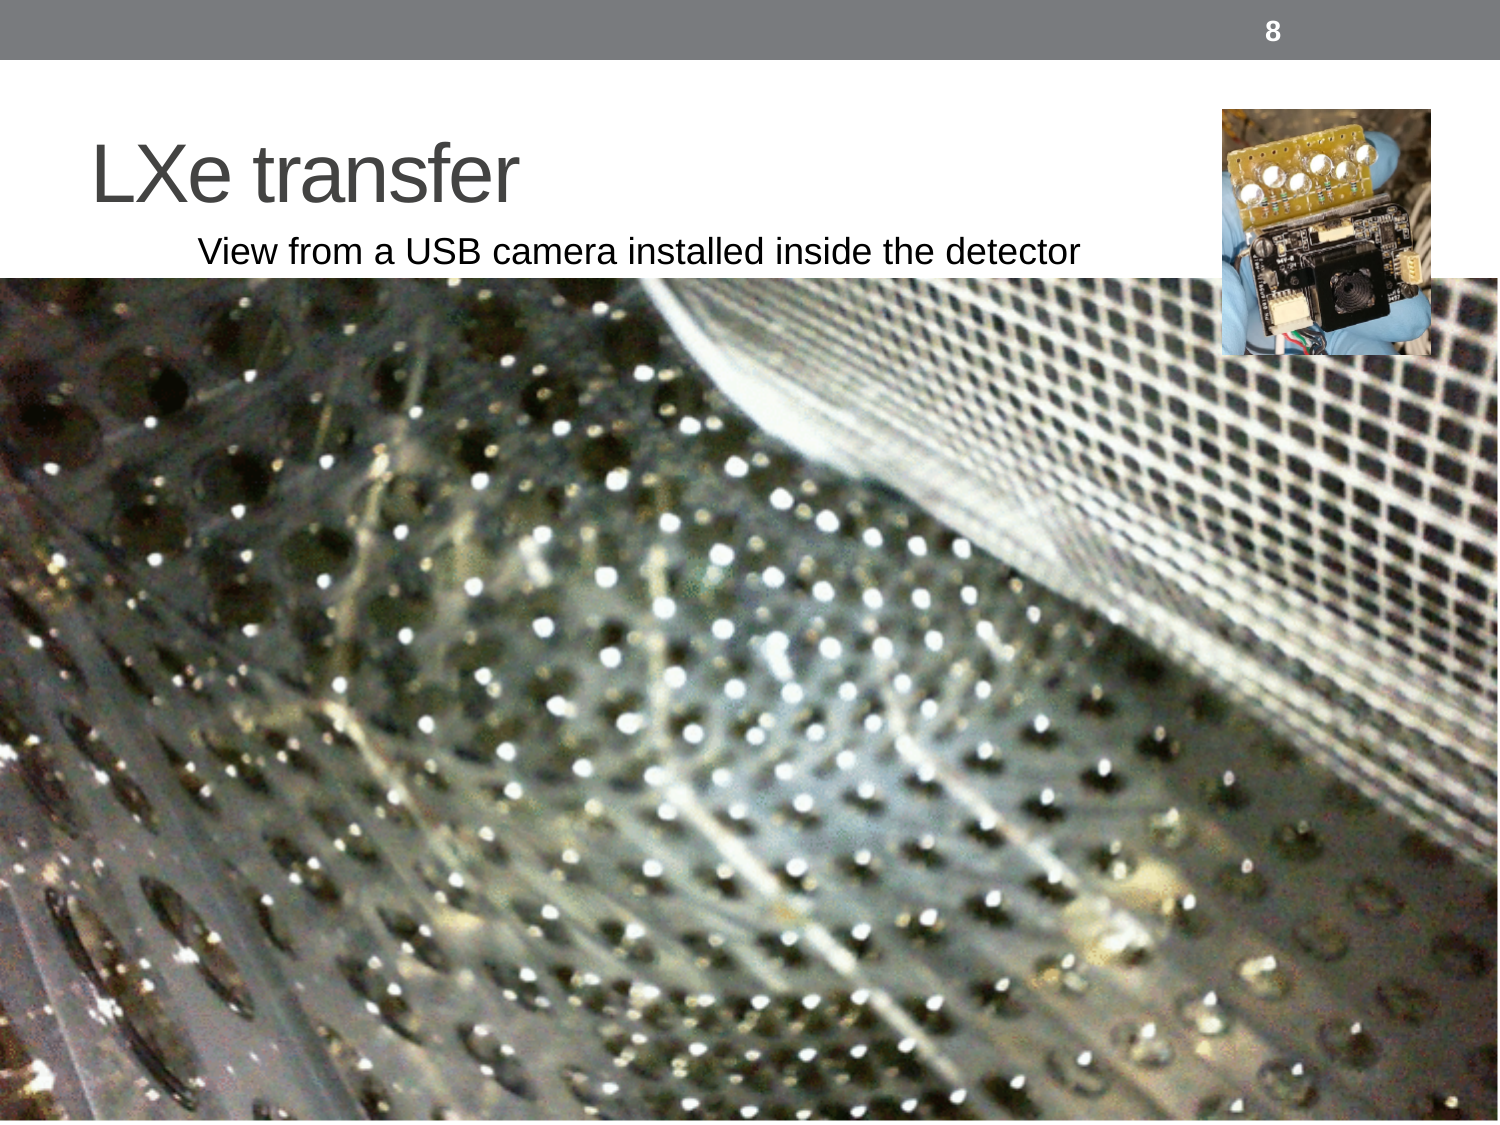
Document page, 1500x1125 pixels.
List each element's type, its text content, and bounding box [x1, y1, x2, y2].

slide_number 8 [1250, 3, 1425, 57]
text_box View from a USB camera installed inside the detector [182, 219, 1219, 276]
title LXe transfer [75, 87, 1425, 250]
picture [0, 108, 1500, 1124]
